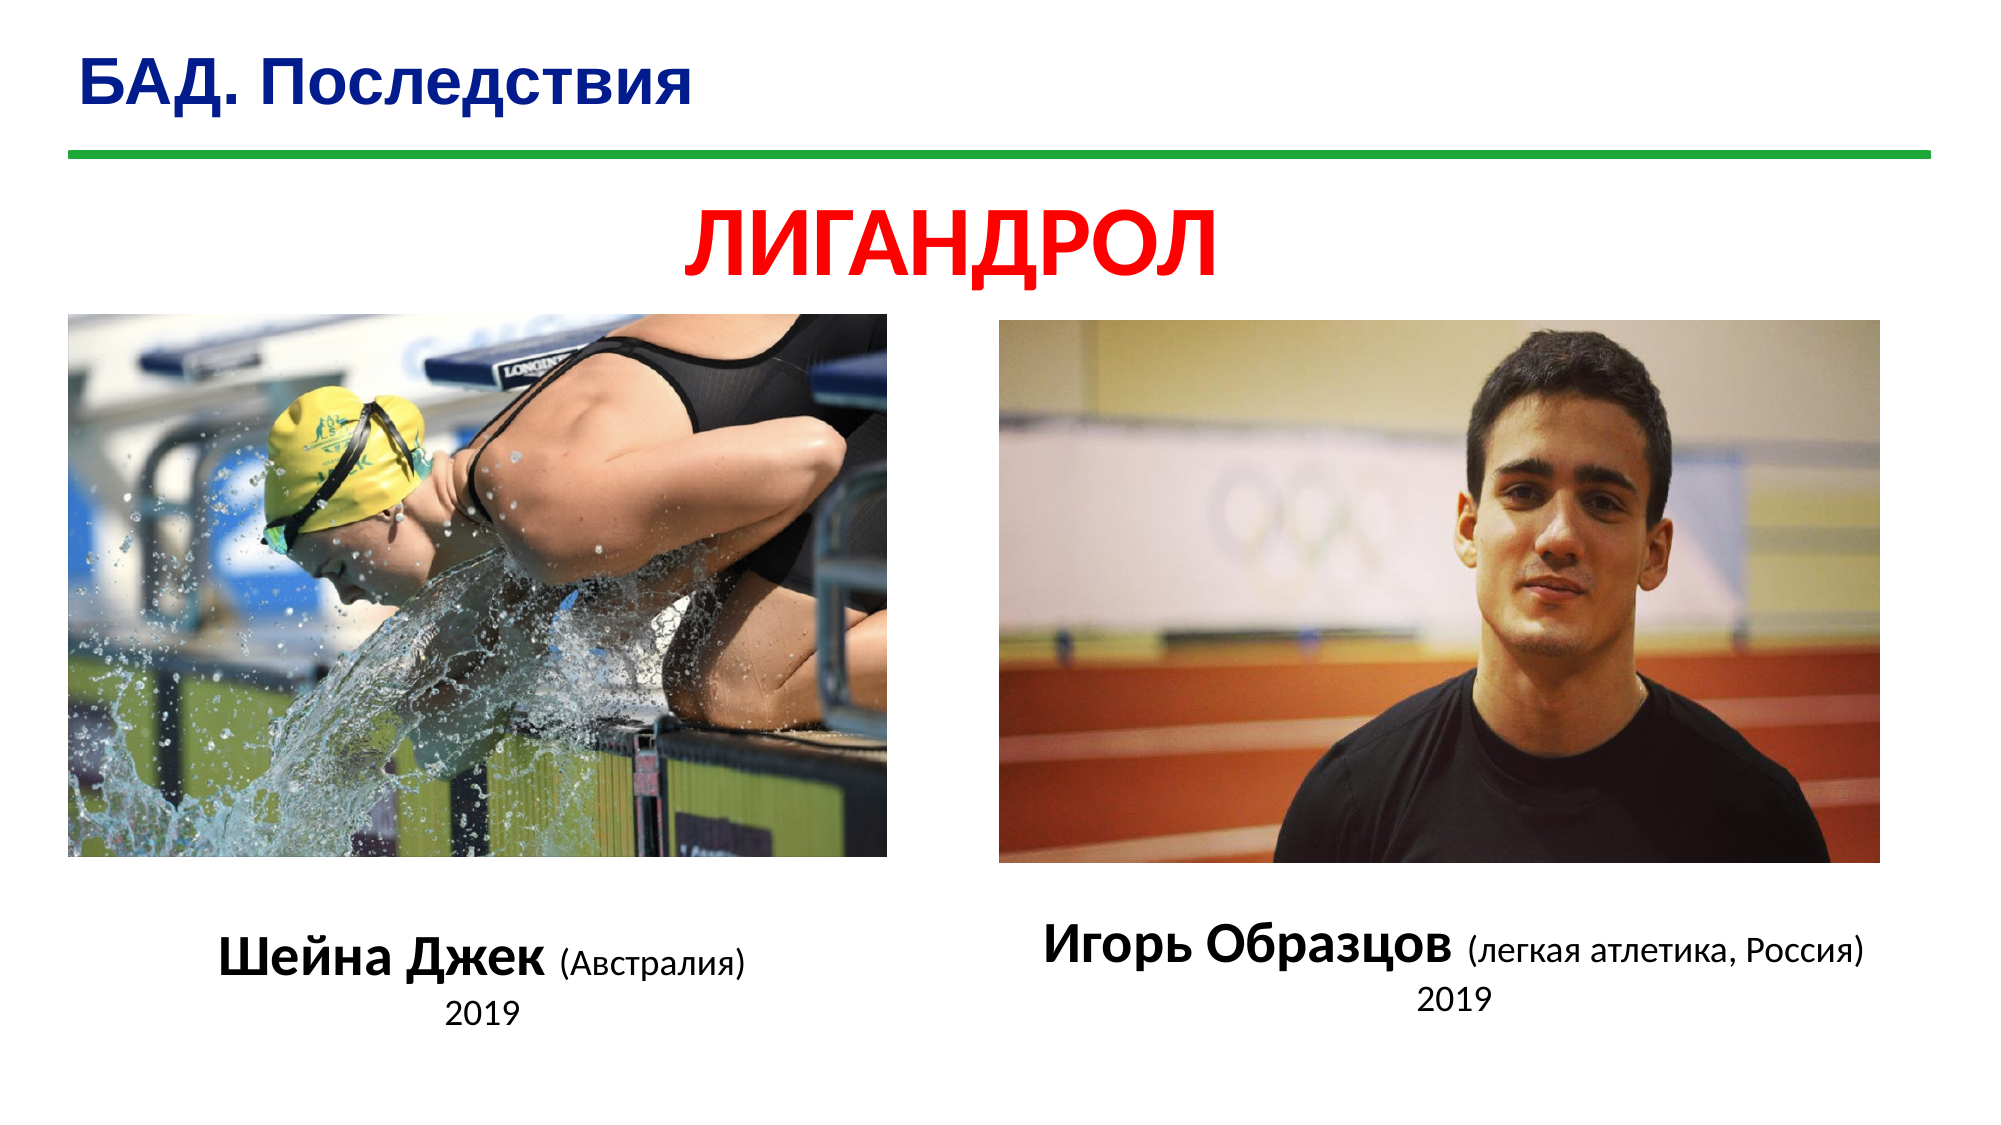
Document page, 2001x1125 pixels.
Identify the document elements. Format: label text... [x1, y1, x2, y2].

text_box Игорь Образцов (легкая атлетика, Россия) 2019 [1028, 896, 1881, 1027]
picture [68, 150, 1931, 159]
picture [999, 320, 1880, 863]
text_box БАД. Последствия [71, 31, 703, 126]
picture [68, 314, 887, 857]
text_box ЛИГАНДРОЛ [670, 168, 1236, 303]
text_box Шейна Джек (Австралия) 2019 [203, 910, 762, 1040]
